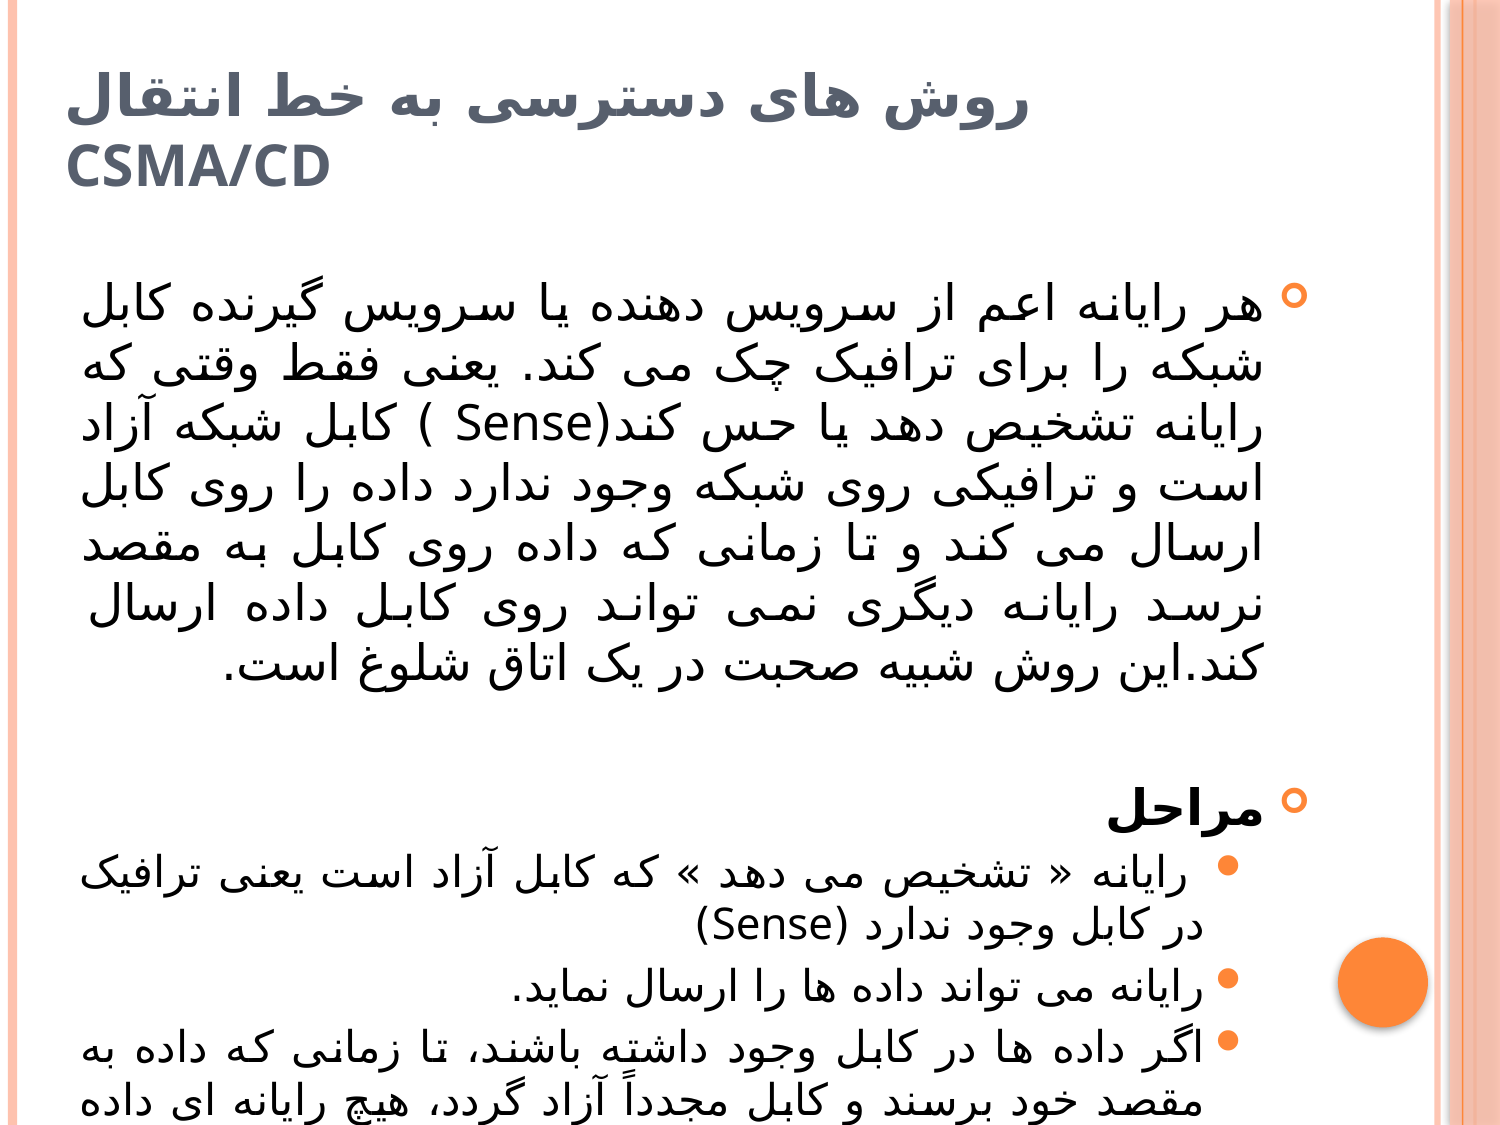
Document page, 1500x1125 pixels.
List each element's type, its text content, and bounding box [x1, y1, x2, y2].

title روش های دسترسی به خط انتقال CSMA/CD [50, 50, 1275, 205]
list هر رایانه اعم از سرویس دهنده یا سرویس گیرنده کابل شبکه را برای ترافیک چک می کند. یعنی فقط وقتی که رایانه تشخیص دهد یا حس کند(Sense ) کابل شبکه آزاد است و ترافیکی روی شبکه وجود ندارد داده را روی کابل ارسال می کند و تا زمانی که داده روی کابل به مقصد نرسد رایانه دیگری نمی تواند روی کابل داده ارسال کند.این روش شبیه صحبت در یک اتاق شلوغ است. مراحل رایانه « تشخیص می دهد » که کابل آزاد است یعنی ترافیک در کابل وجود ندارد (Sense) رایانه می تواند داده ها را ارسال نماید. اگر داده ها در کابل وجود داشته باشند، تا زمانی که داده به مقصد خود برسند و کابل مجدداً آزاد گردد، هیچ رایانه ای داده ای را منتقل نمی کند. [62, 262, 1325, 1125]
